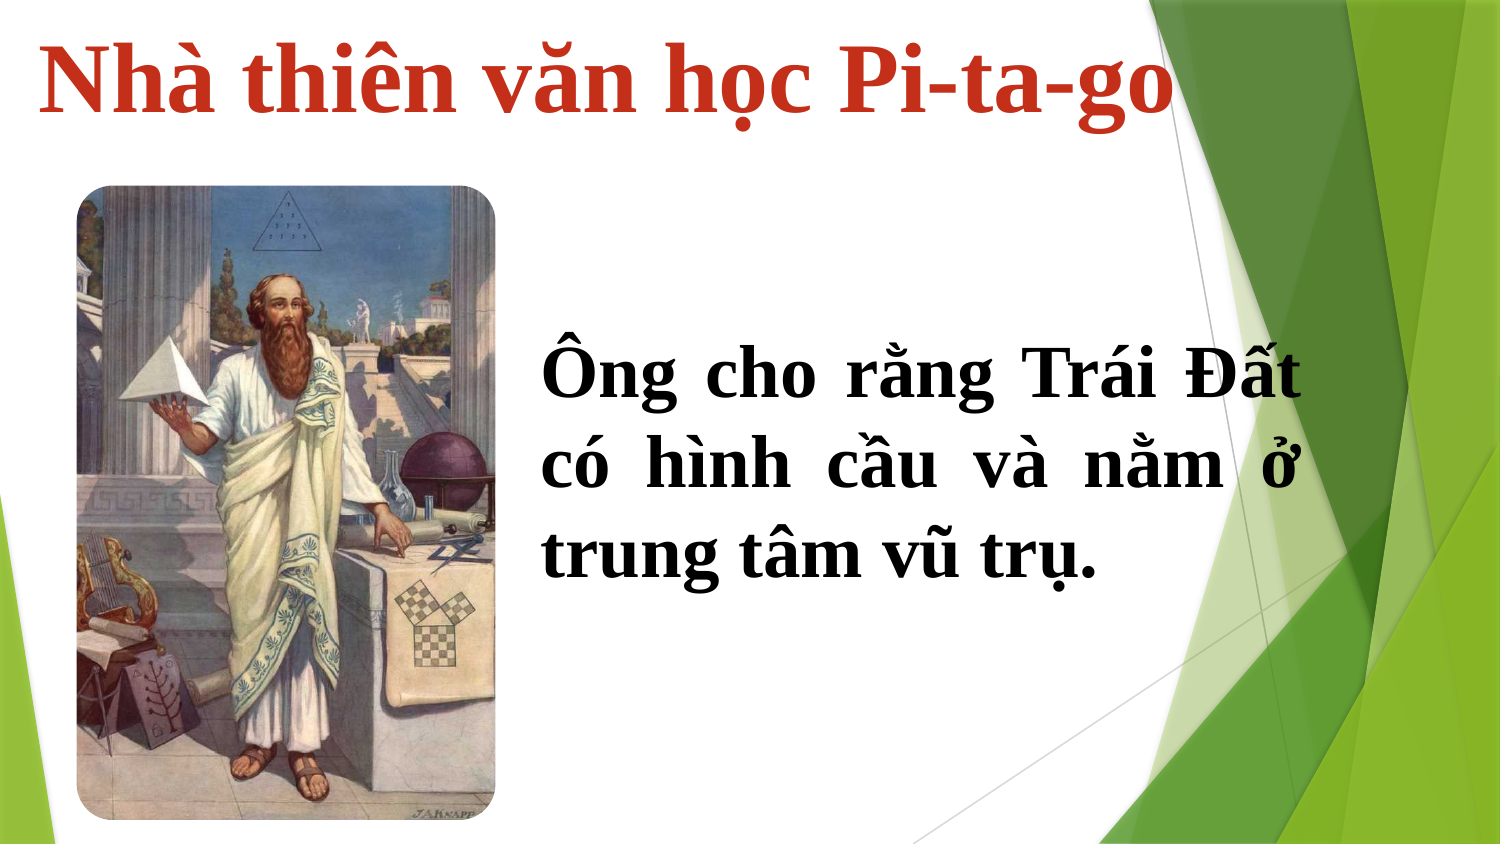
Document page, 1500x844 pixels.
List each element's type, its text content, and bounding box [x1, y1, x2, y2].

text_box Nhà thiên văn học Pi-ta-go [24, 5, 1193, 140]
picture [76, 185, 496, 821]
text_box Ông cho rằng Trái Đất có hình cầu và nằm ở trung tâm vũ trụ. [525, 315, 1317, 601]
